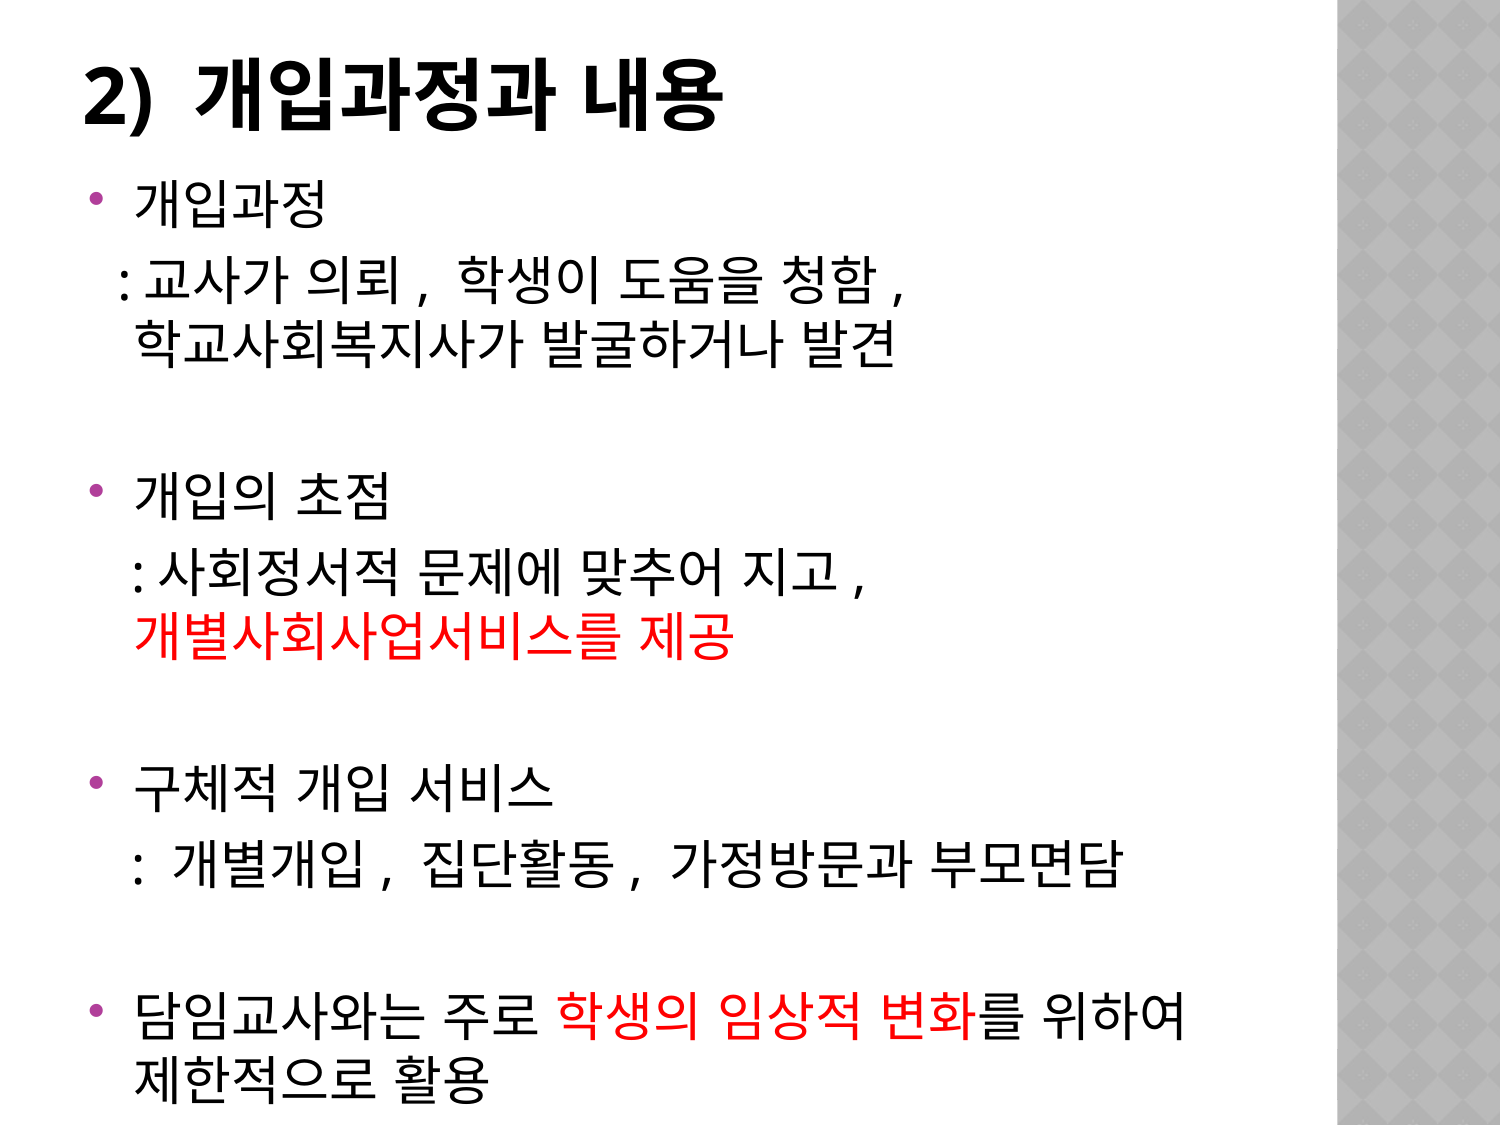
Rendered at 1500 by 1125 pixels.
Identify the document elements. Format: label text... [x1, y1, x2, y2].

list 개입과정 :교사가 의뢰, 학생이 도움을 청함, 학교사회복지사가 발굴하거나 발견 개입의 초점 :사회정서적 문제에 맞추어 지고, 개별사회사업서비스를 제공 구체적 개입 서비스 : 개별개입, 집단활동, 가정방문과 부모면담 담임교사와는 주로 학생의 임상적 변화를 위하여 제한적으로 활용 [75, 164, 1263, 1125]
title 2) 개입과정과 내용 [75, 0, 1263, 141]
